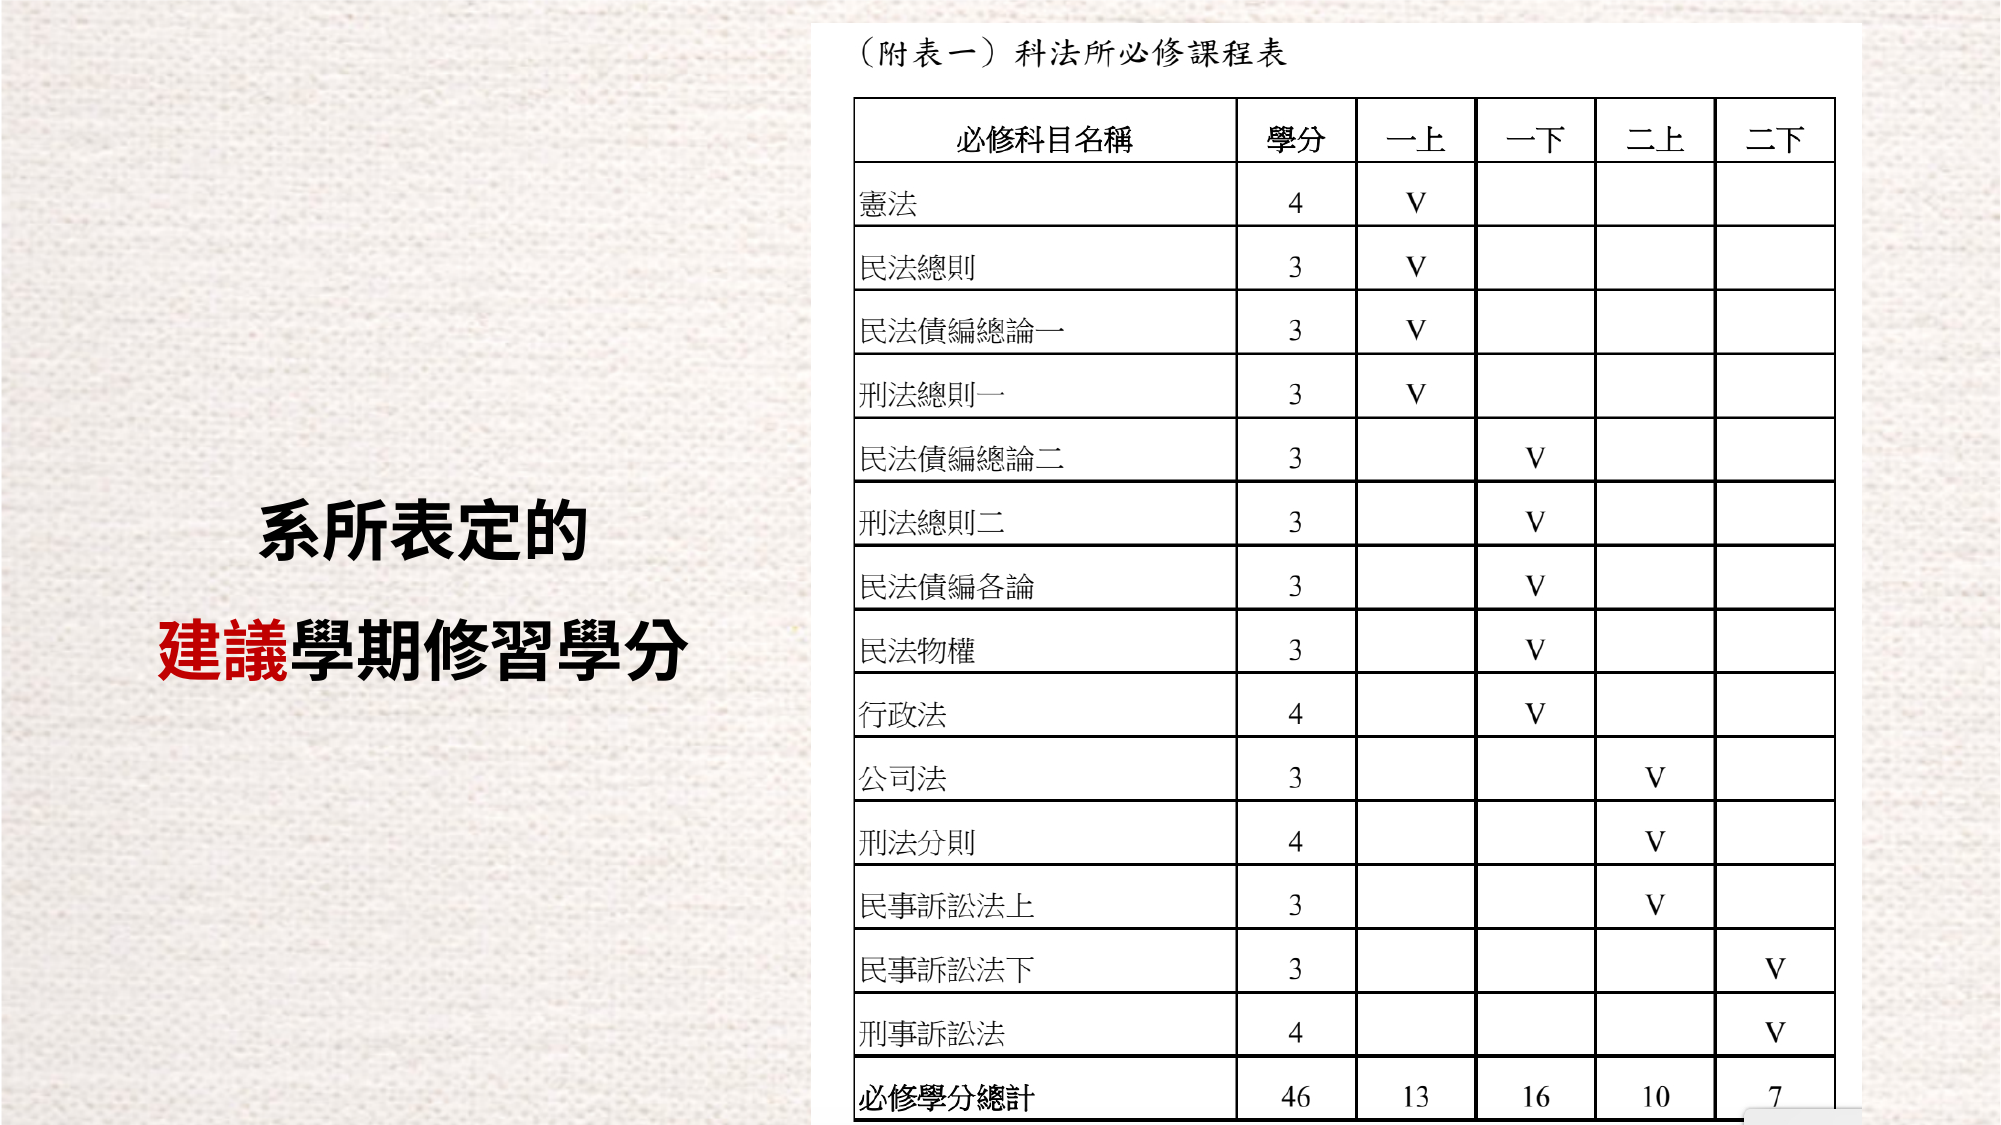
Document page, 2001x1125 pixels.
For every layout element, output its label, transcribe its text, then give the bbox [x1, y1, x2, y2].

text_box 系所表定的 建議學期修習學分 [141, 441, 705, 696]
picture [3, 1, 2001, 1125]
